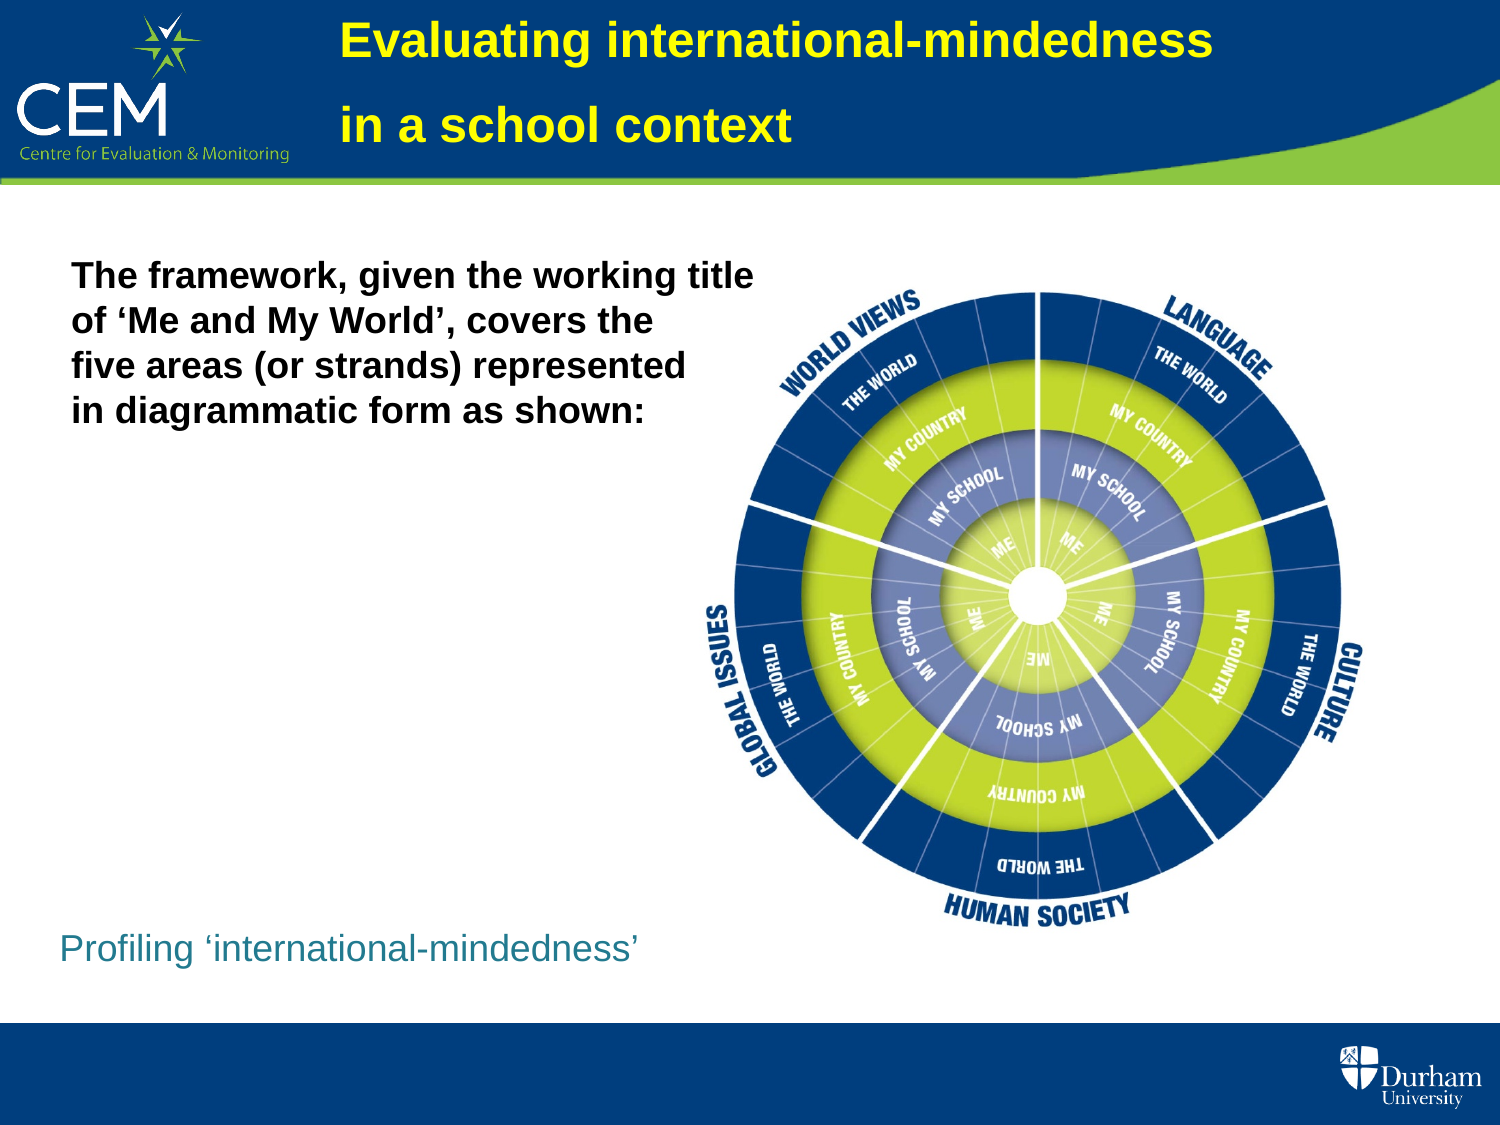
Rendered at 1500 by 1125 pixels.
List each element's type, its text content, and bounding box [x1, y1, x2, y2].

text_box Profiling ‘international-mindedness’ [44, 916, 649, 977]
text_box Evaluating international-mindedness in a school context [324, 0, 1483, 160]
picture [1340, 1046, 1482, 1109]
text_box The framework, given the working title of ‘Me and My World’, covers the five areas (or strands) represented in diagrammatic form as shown: [56, 243, 781, 484]
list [655, 266, 1404, 1010]
picture [0, 12, 1500, 185]
